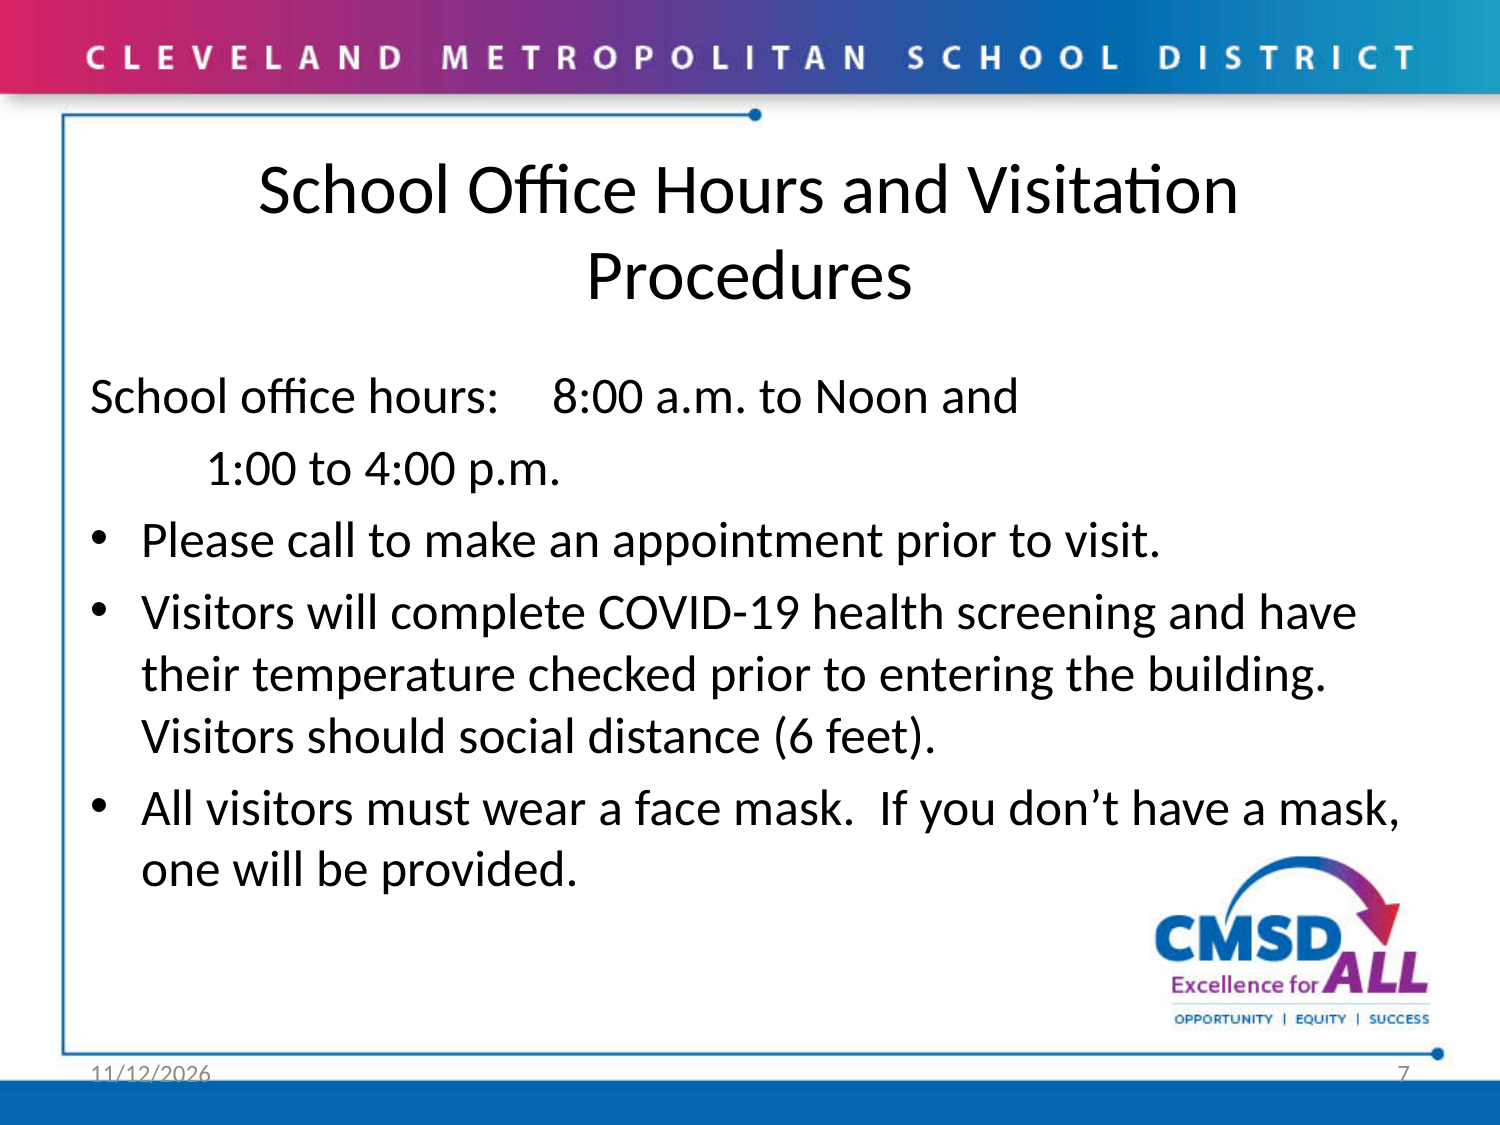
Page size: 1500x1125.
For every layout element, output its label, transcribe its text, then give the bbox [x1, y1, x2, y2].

slide_number 7 [1074, 1042, 1425, 1103]
title School Office Hours and Visitation Procedures [75, 134, 1425, 322]
list School office hours: 8:00 a.m. to Noon and 1:00 to 4:00 p.m. Please call to make an appointment prior to visit. Visitors will complete COVID-19 health screening and have their temperature checked prior to entering the building. Visitors should social distance (6 feet). All visitors must wear a face mask. If you don’t have a mask, one will be provided. [75, 355, 1425, 991]
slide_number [75, 1042, 425, 1103]
picture [0, 0, 1500, 1125]
